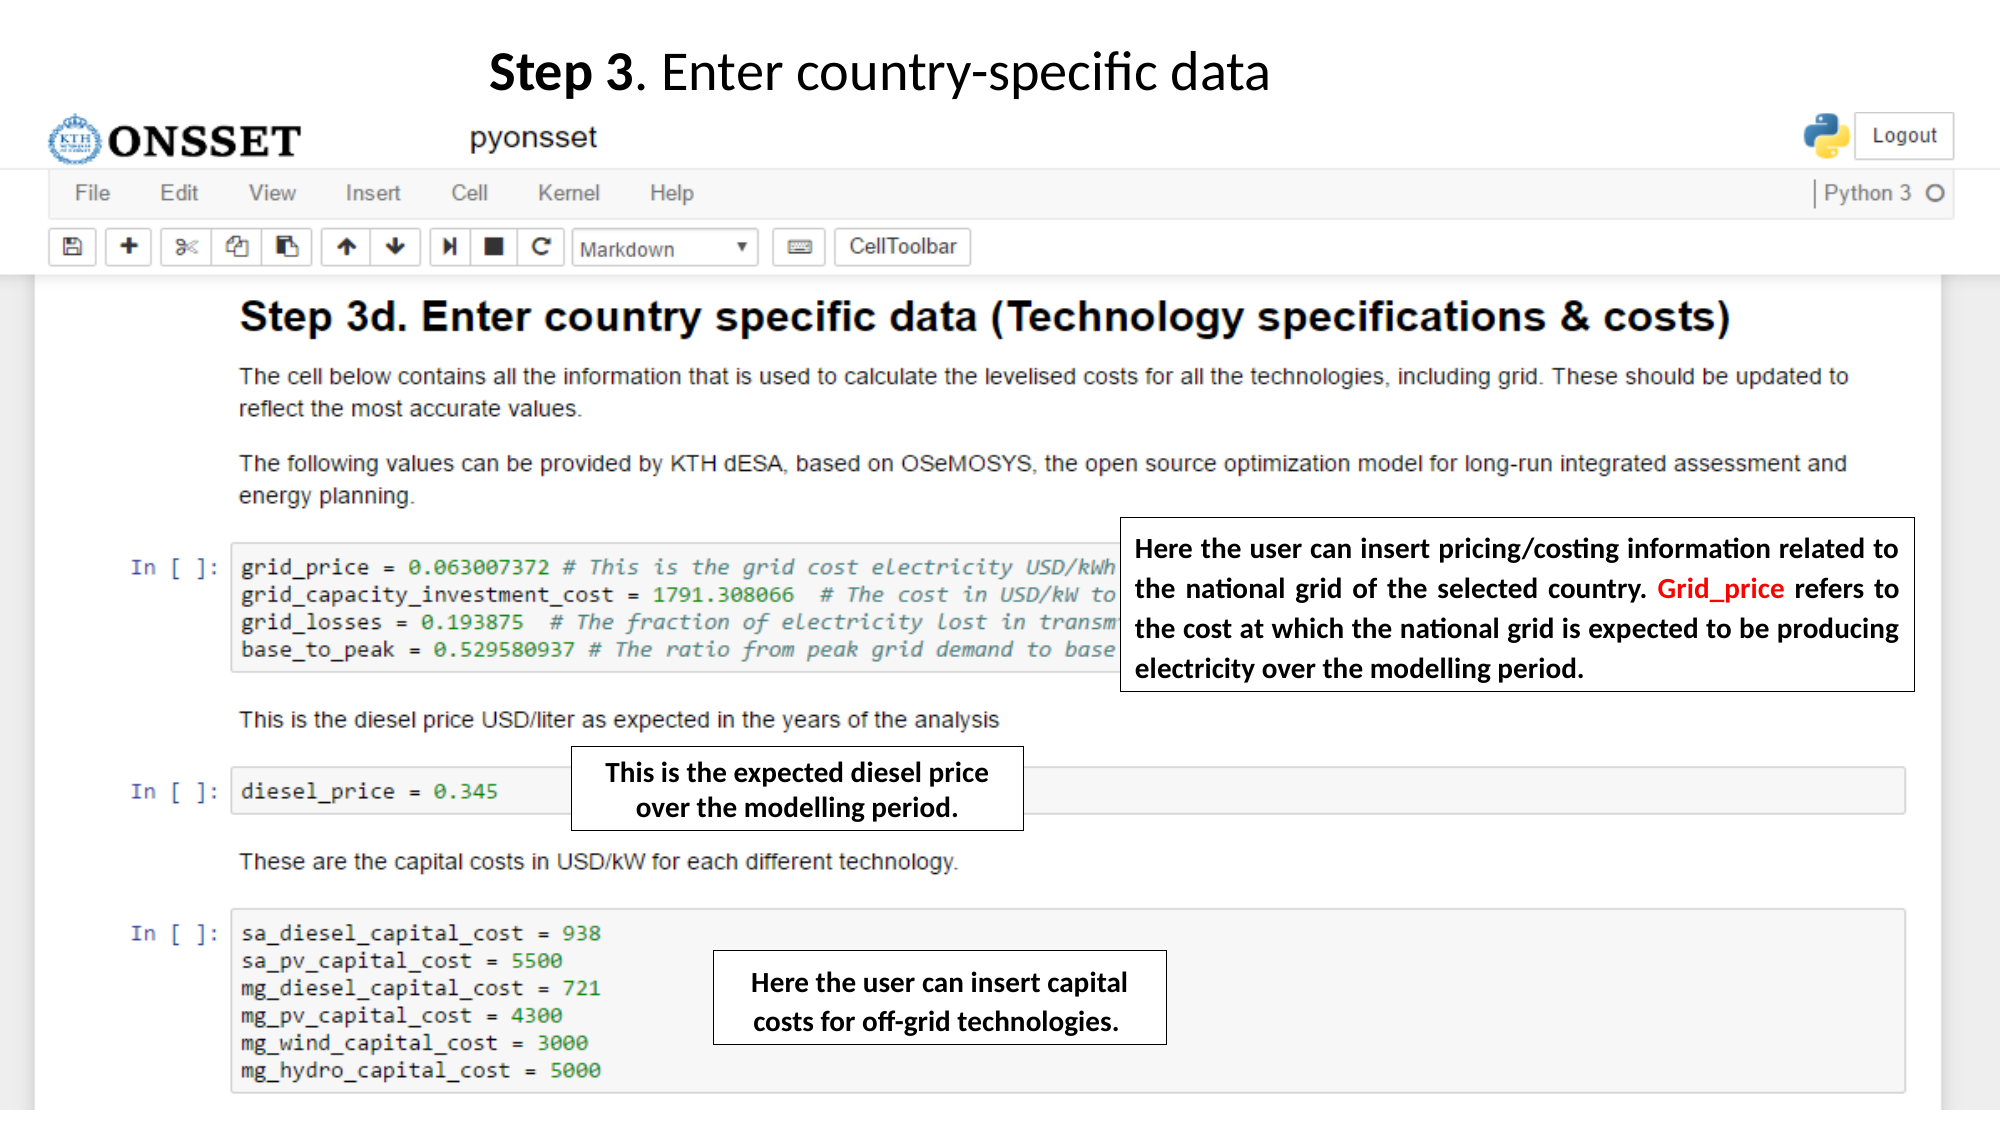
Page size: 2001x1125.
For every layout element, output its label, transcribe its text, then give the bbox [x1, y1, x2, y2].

picture [0, 112, 2000, 1110]
text_box Step 3. Enter country-specific data [474, 34, 1328, 108]
